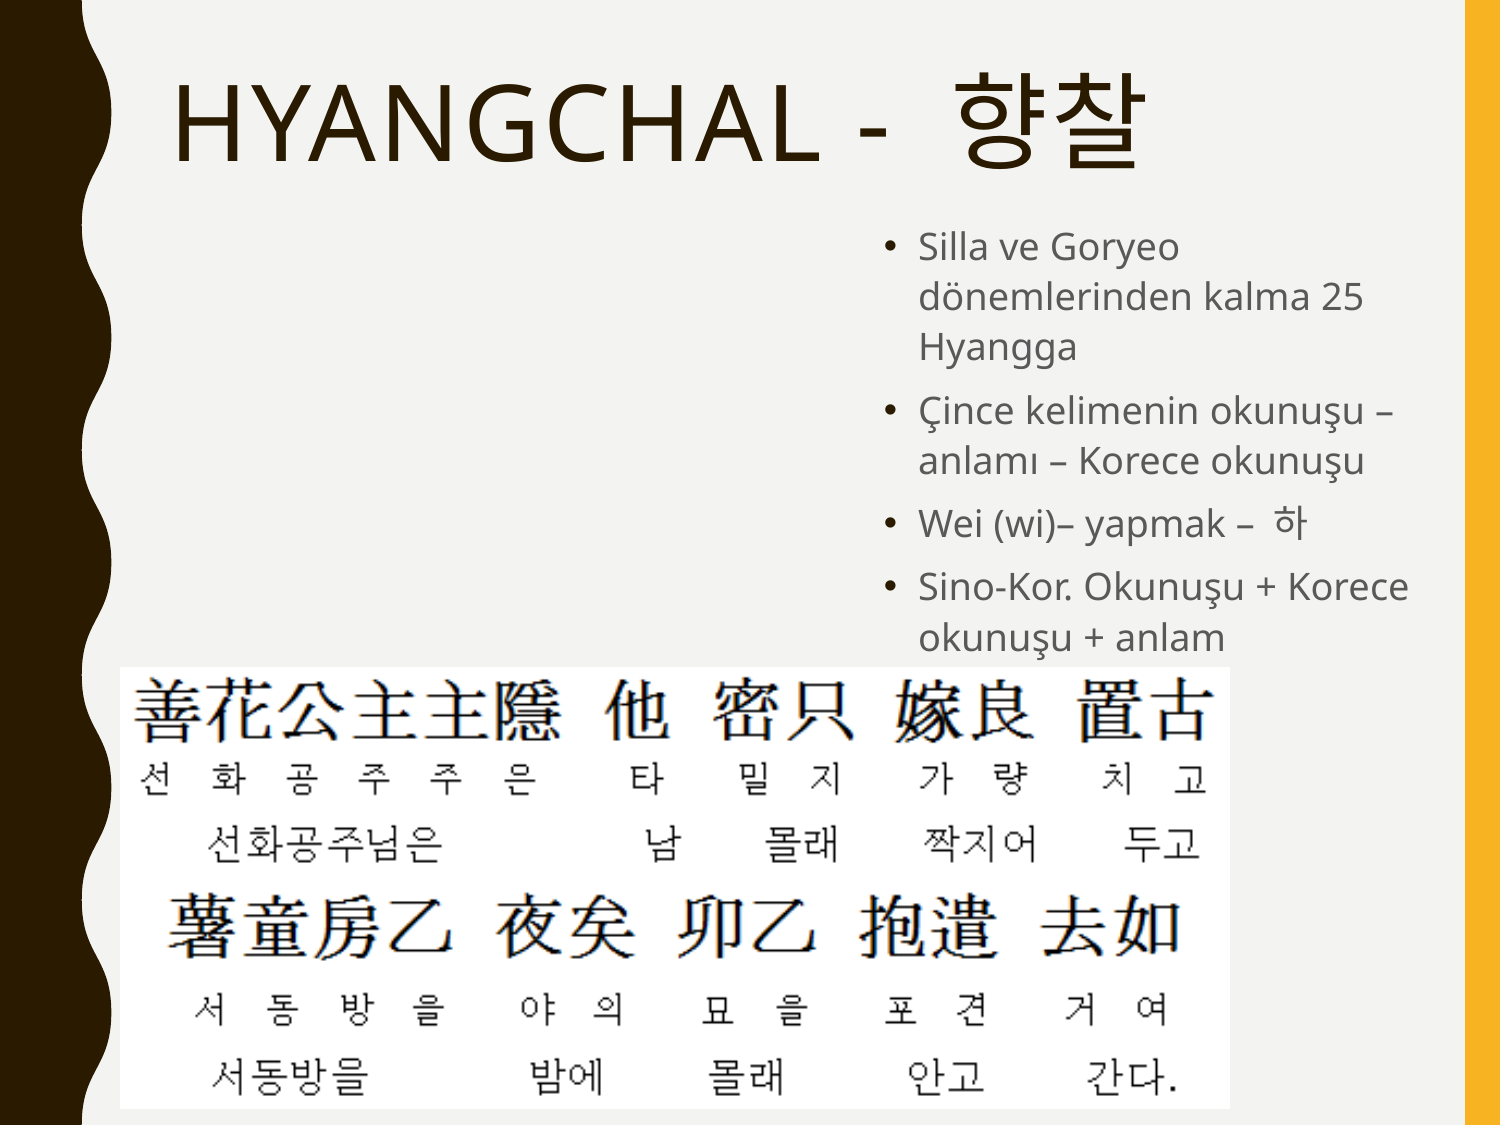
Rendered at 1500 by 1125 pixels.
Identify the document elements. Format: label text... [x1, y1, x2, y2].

picture [120, 667, 1230, 1110]
list Silla ve Goryeo dönemlerinden kalma 25 Hyangga Çince kelimenin okunuşu – anlamı – Korece okunuşu Wei (wi)– yapmak – 하 Sino-Kor. Okunuşu + Korece okunuşu + anlam [869, 210, 1460, 669]
title Hyangchal - 향찰 [154, 62, 1407, 308]
